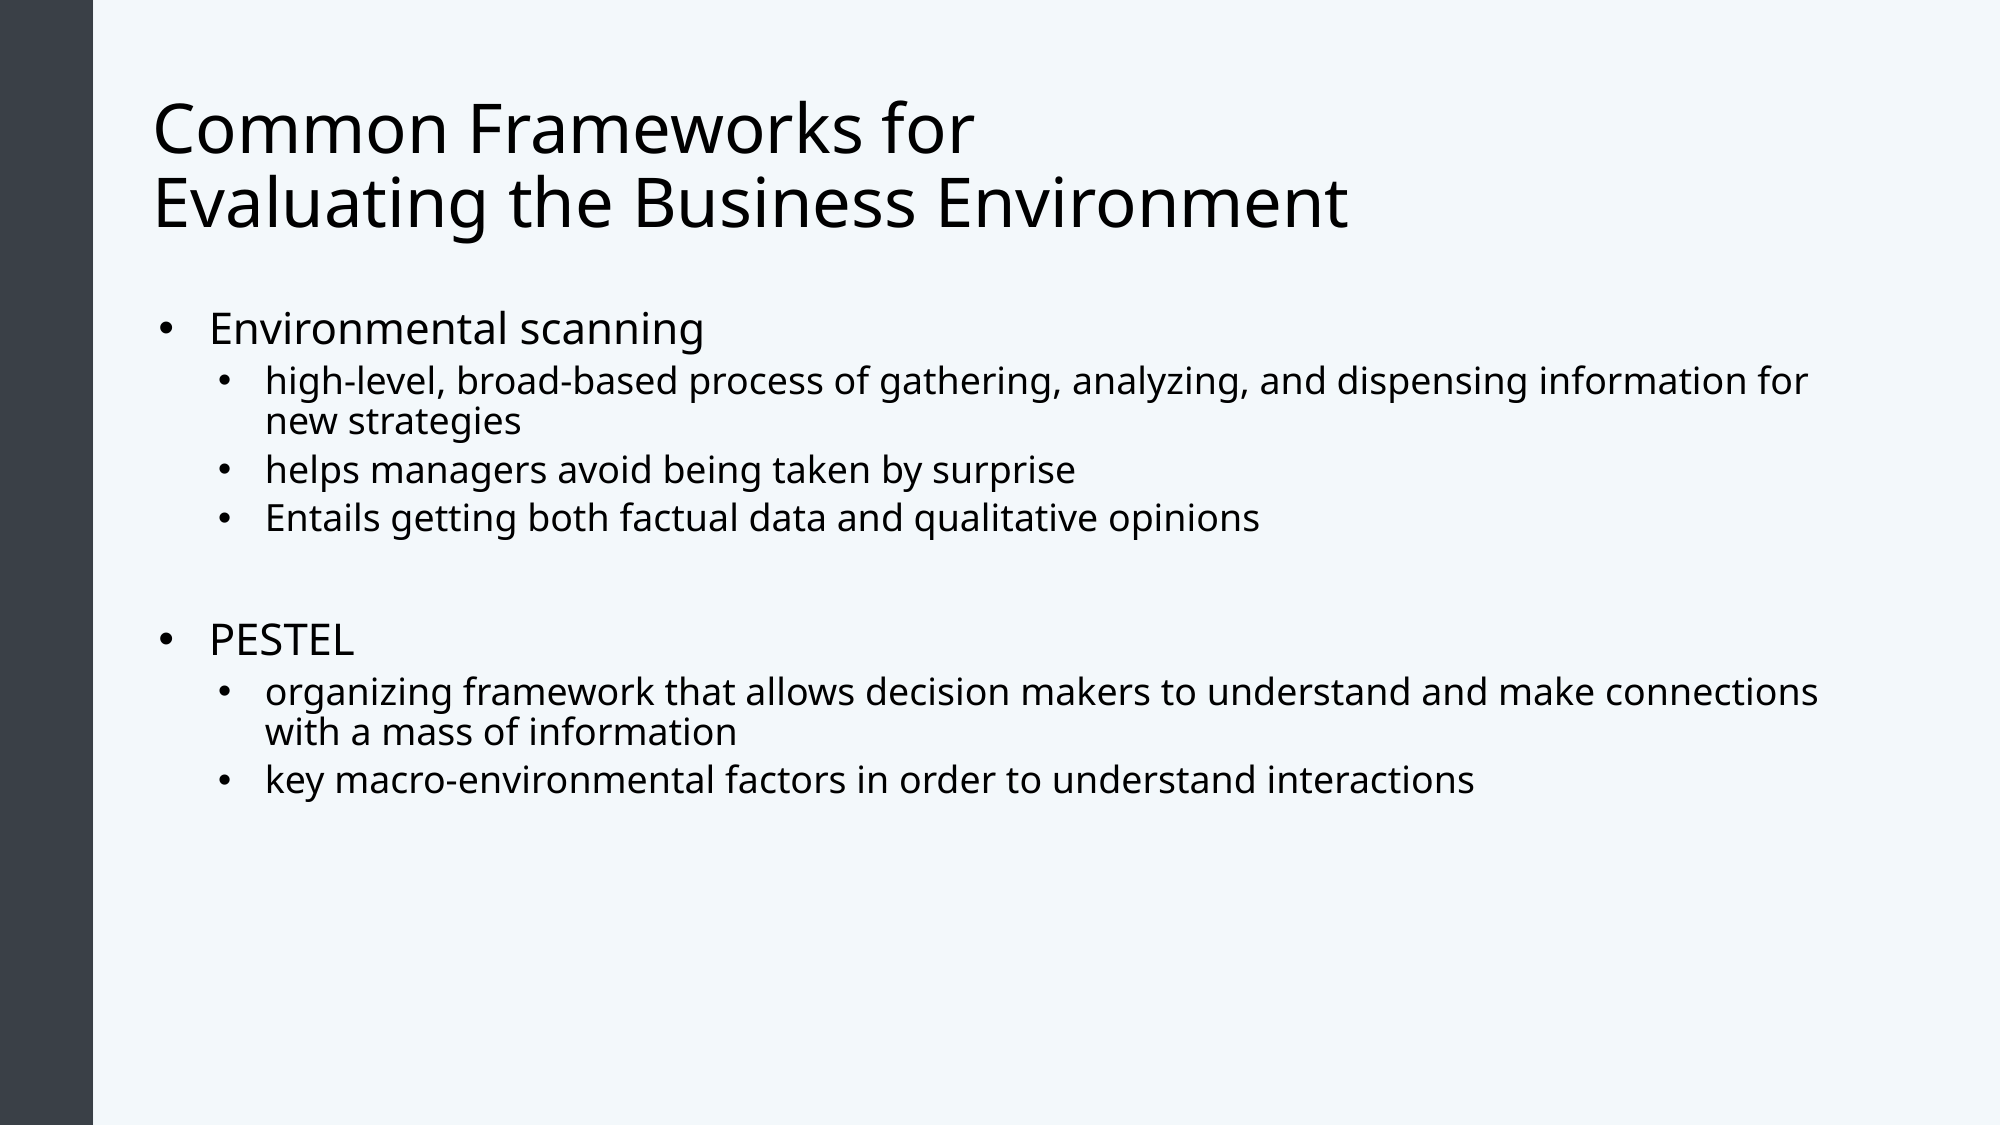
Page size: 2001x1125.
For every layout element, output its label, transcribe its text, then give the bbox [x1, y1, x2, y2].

list Environmental scanning high-level, broad-based process of gathering, analyzing, and dispensing information for new strategies helps managers avoid being taken by surprise Entails getting both factual data and qualitative opinions PESTEL organizing framework that allows decision makers to understand and make connections with a mass of information key macro-environmental factors in order to understand interactions [137, 299, 1863, 1014]
title Common Frameworks for Evaluating the Business Environment [137, 59, 1863, 278]
